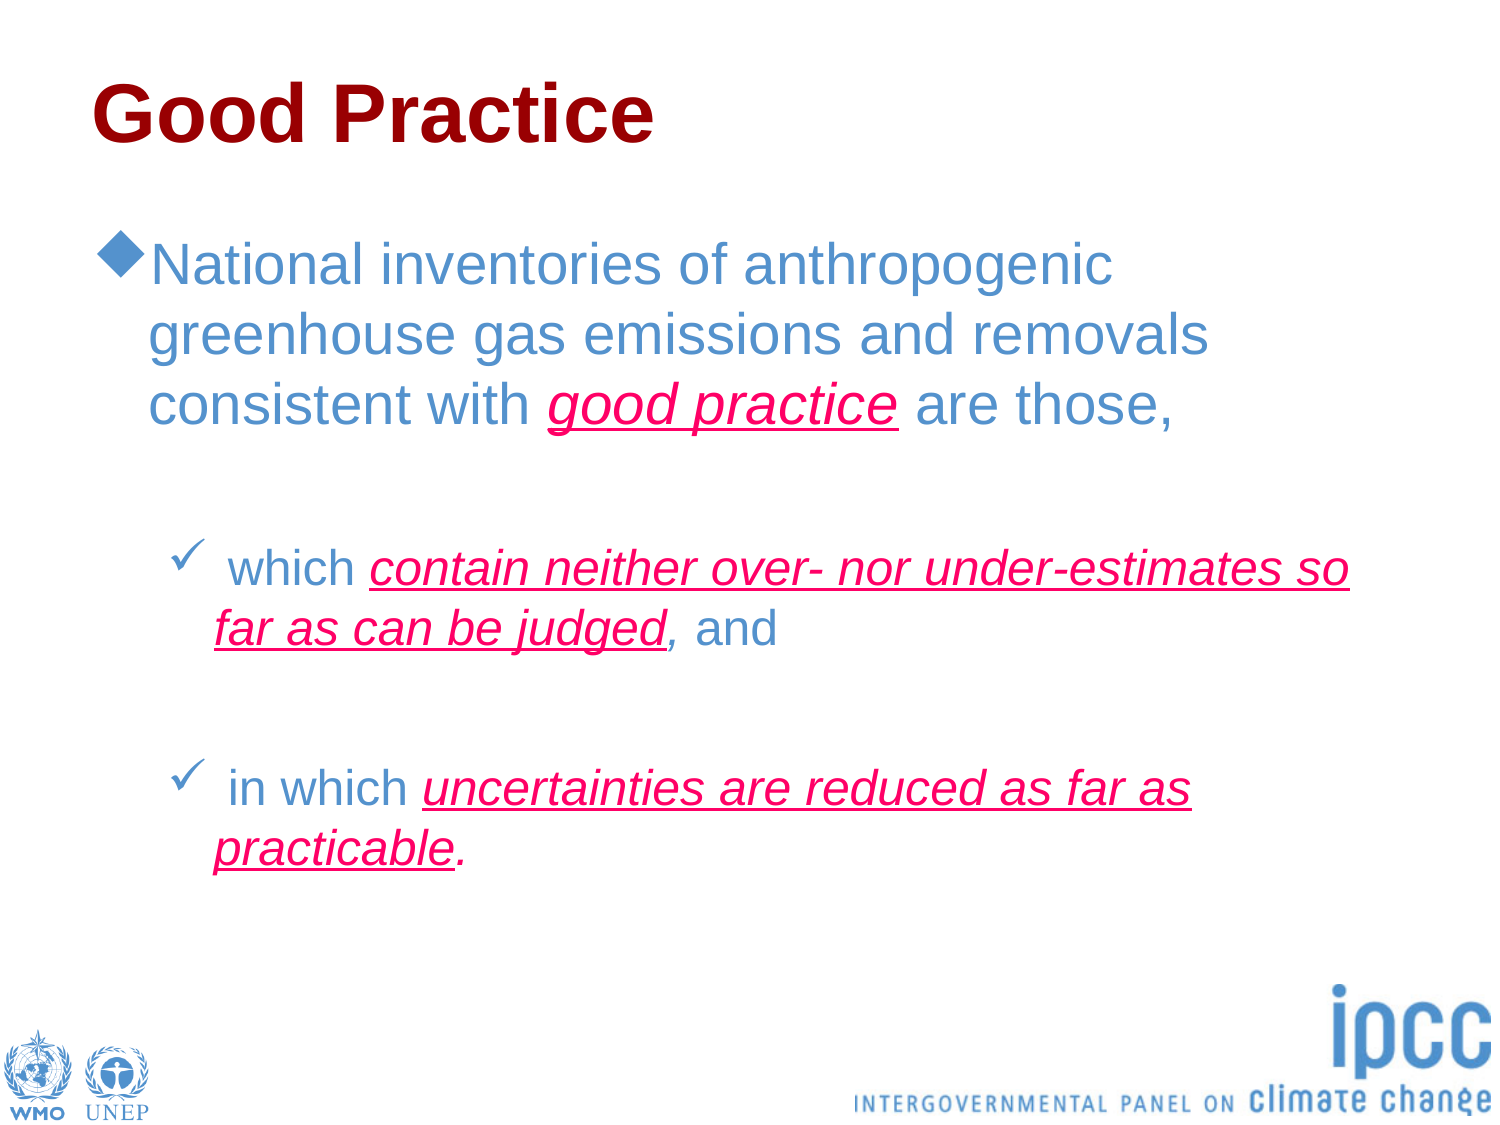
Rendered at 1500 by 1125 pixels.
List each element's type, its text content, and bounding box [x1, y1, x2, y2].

picture [855, 984, 1491, 1116]
list National inventories of anthropogenic greenhouse gas emissions and removals consistent with good practice are those, which contain neither over- nor under-estimates so far as can be judged, and in which uncertainties are reduced as far as practicable. [77, 218, 1425, 962]
title Good Practice [76, 26, 1376, 193]
picture [0, 1027, 153, 1125]
